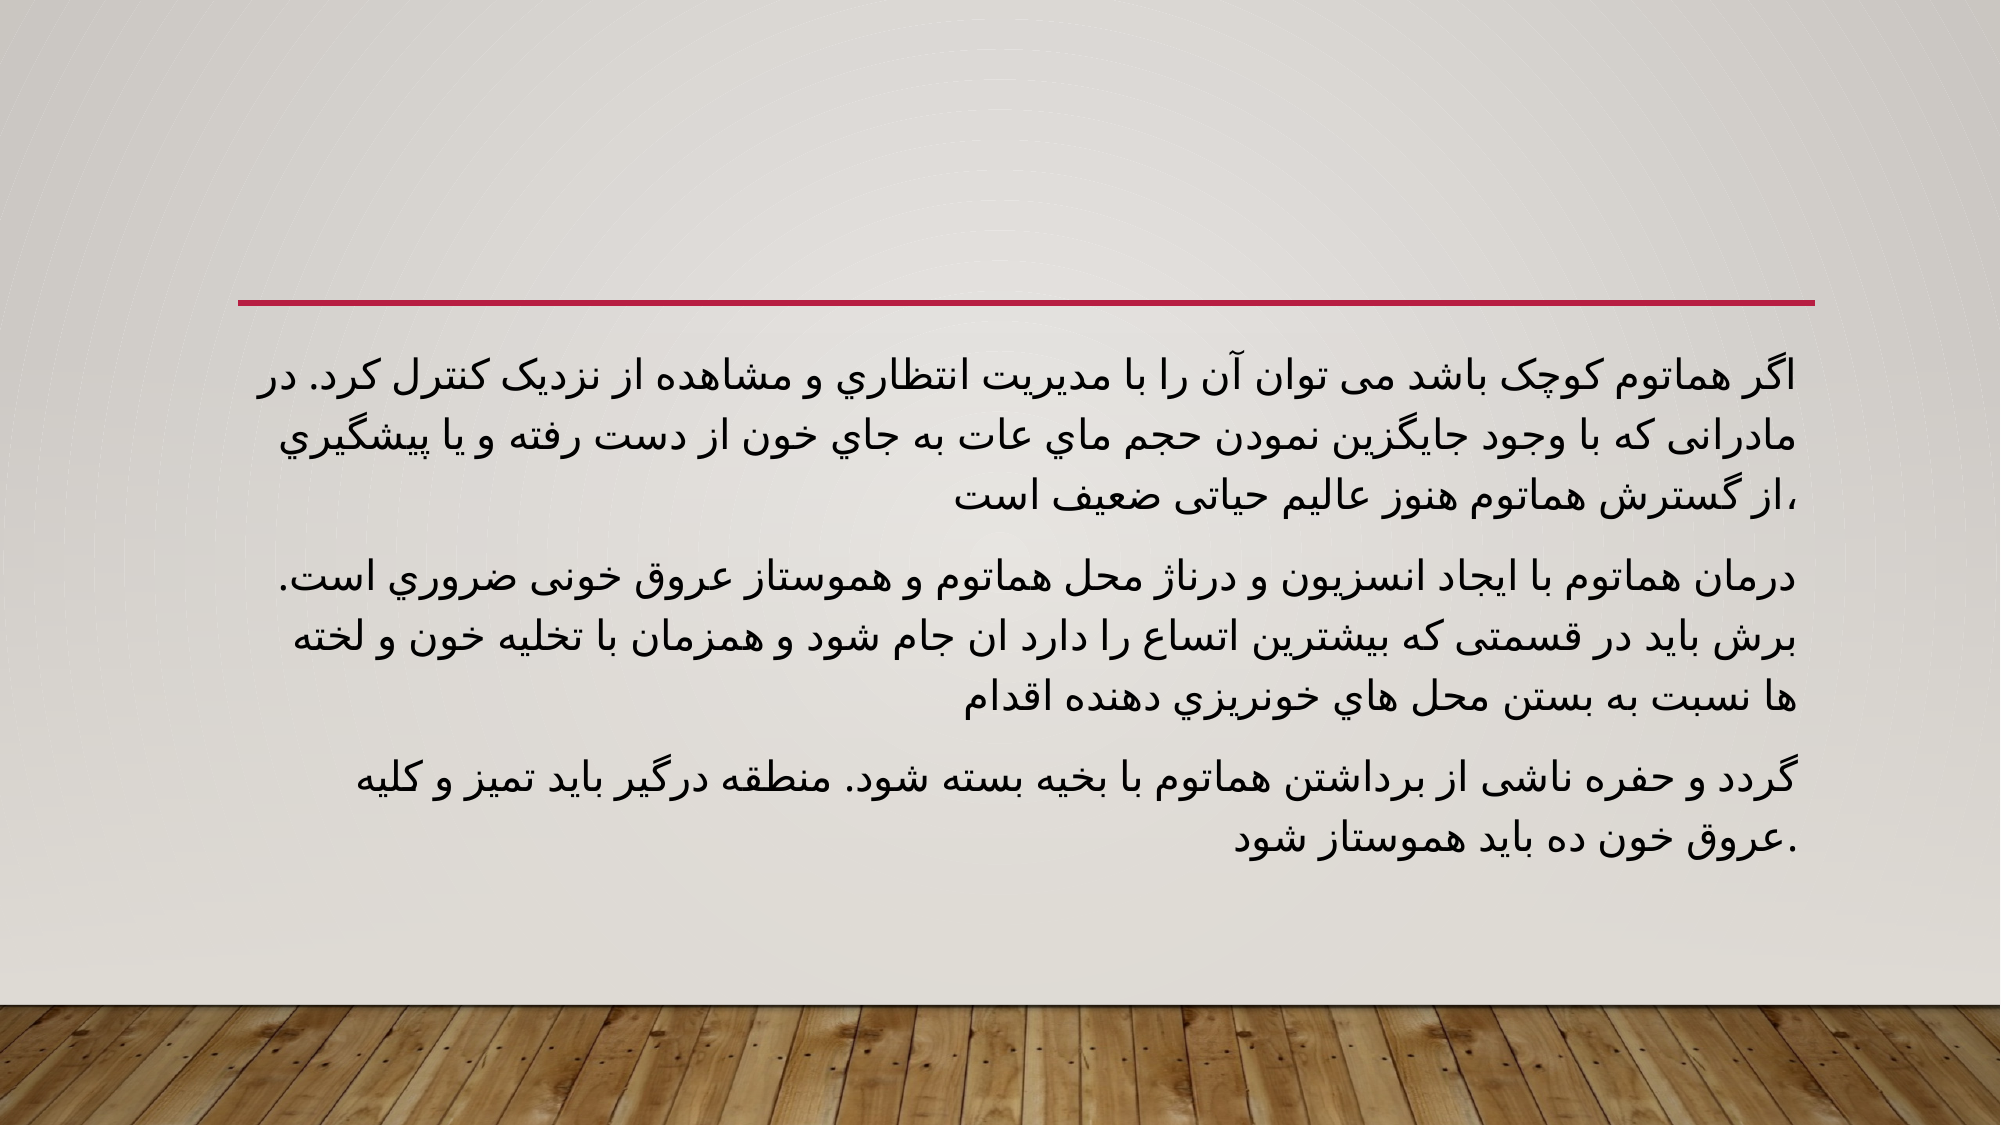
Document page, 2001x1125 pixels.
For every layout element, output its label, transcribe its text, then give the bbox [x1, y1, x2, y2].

list اگر هماتوم کوچک باشد می توان آن را با مديريت انتظاري و مشاهده از نزديک کنترل کرد. در مادرانی که با وجود جايگزين نمودن حجم ماي عات به جاي خون از دست رفته و يا پیشگیري از گسترش هماتوم هنوز عاليم حیاتی ضعیف است، درمان هماتوم با ايجاد انسزيون و درناژ محل هماتوم و هموستاز عروق خونی ضروري است. برش بايد در قسمتی که بیشترين اتساع را دارد ان جام شود و همزمان با تخلیه خون و لخته ها نسبت به بستن محل هاي خونريزي دهنده اقدام گردد و حفره ناشی از برداشتن هماتوم با بخیه بسته شود. منطقه درگیر بايد تمیز و کلیه عروق خون ده بايد هموستاز شود. [238, 330, 1814, 897]
picture [0, 1005, 2000, 1125]
